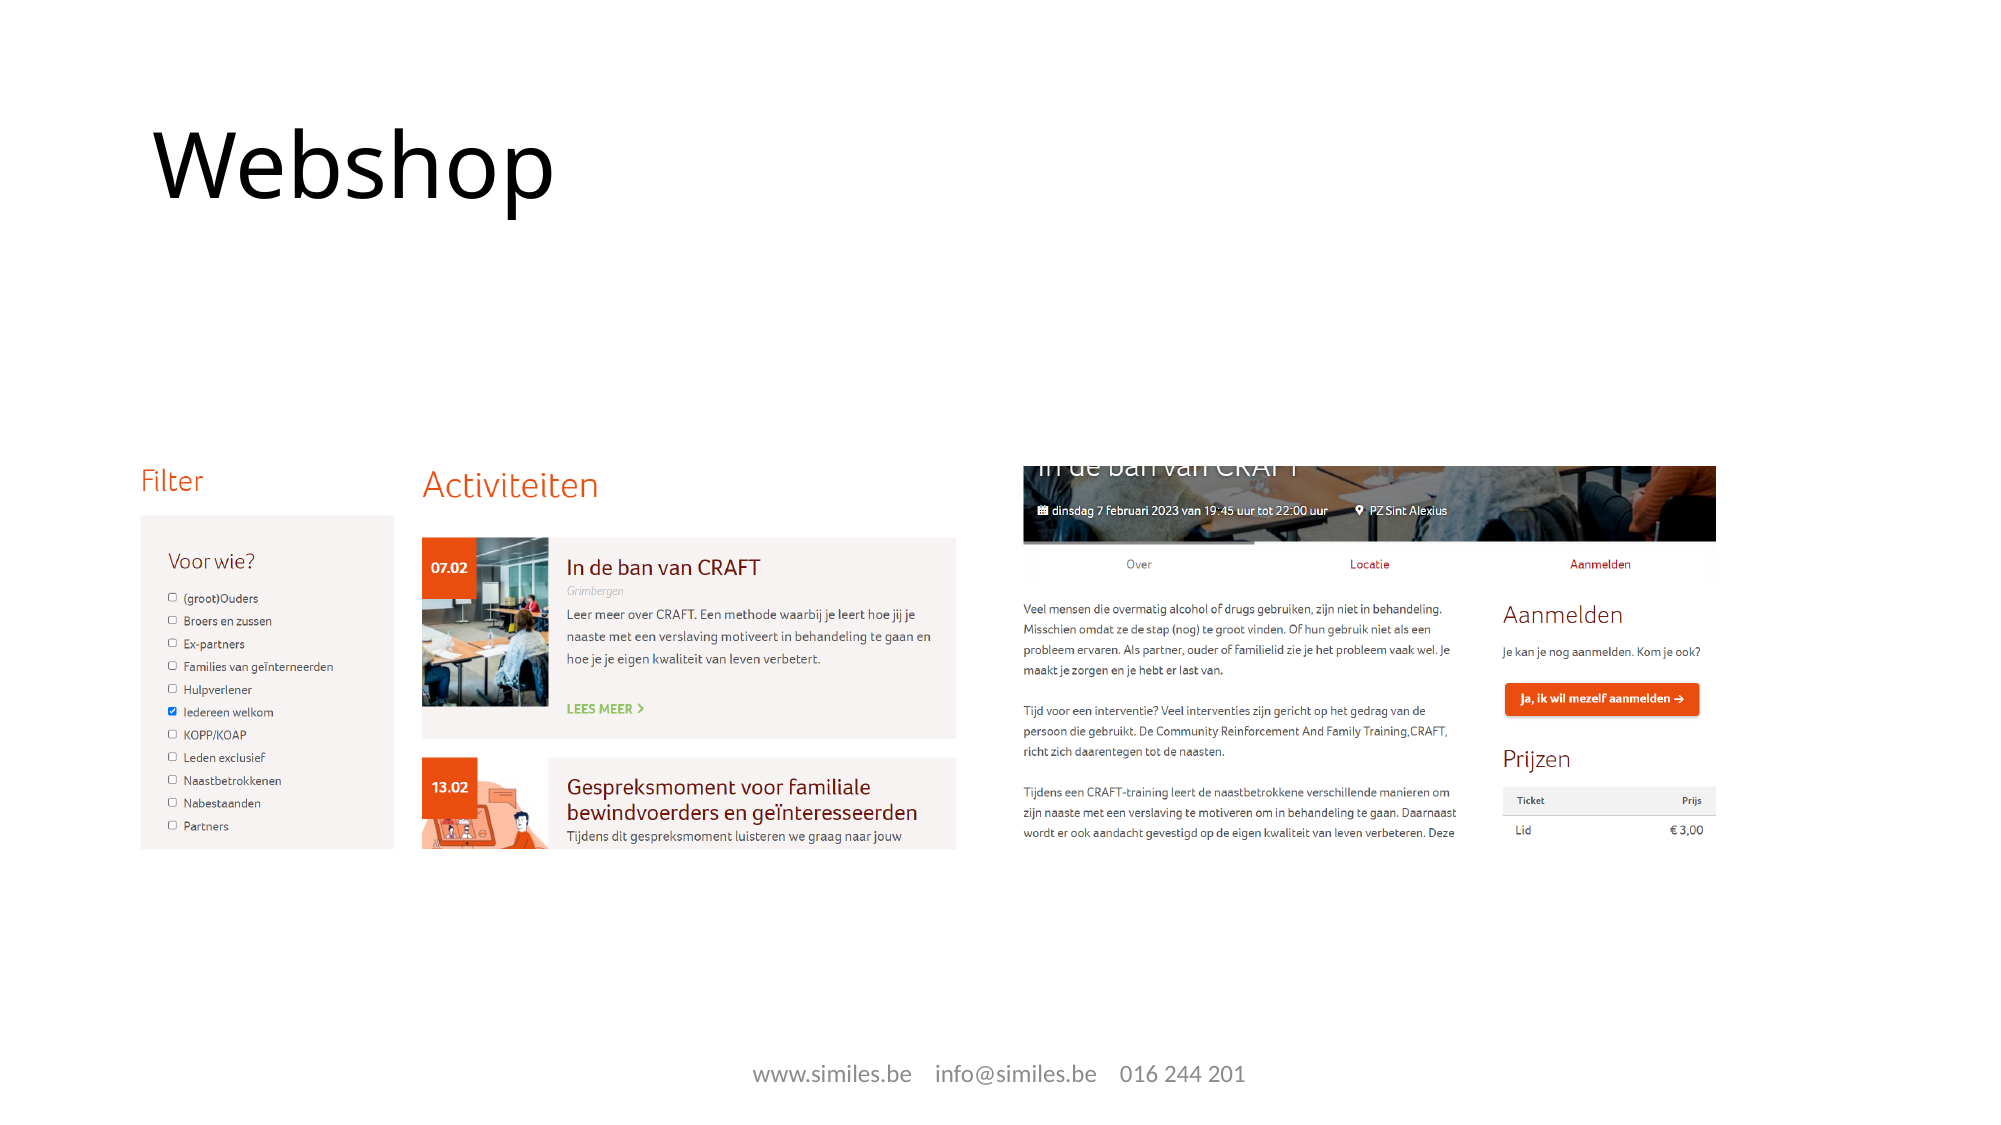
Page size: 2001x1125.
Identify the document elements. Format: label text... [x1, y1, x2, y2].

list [137, 463, 988, 850]
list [1012, 466, 1863, 846]
footer www.similes.be info@similes.be 016 244 201 [662, 1042, 1338, 1103]
title Webshop [137, 59, 1863, 278]
